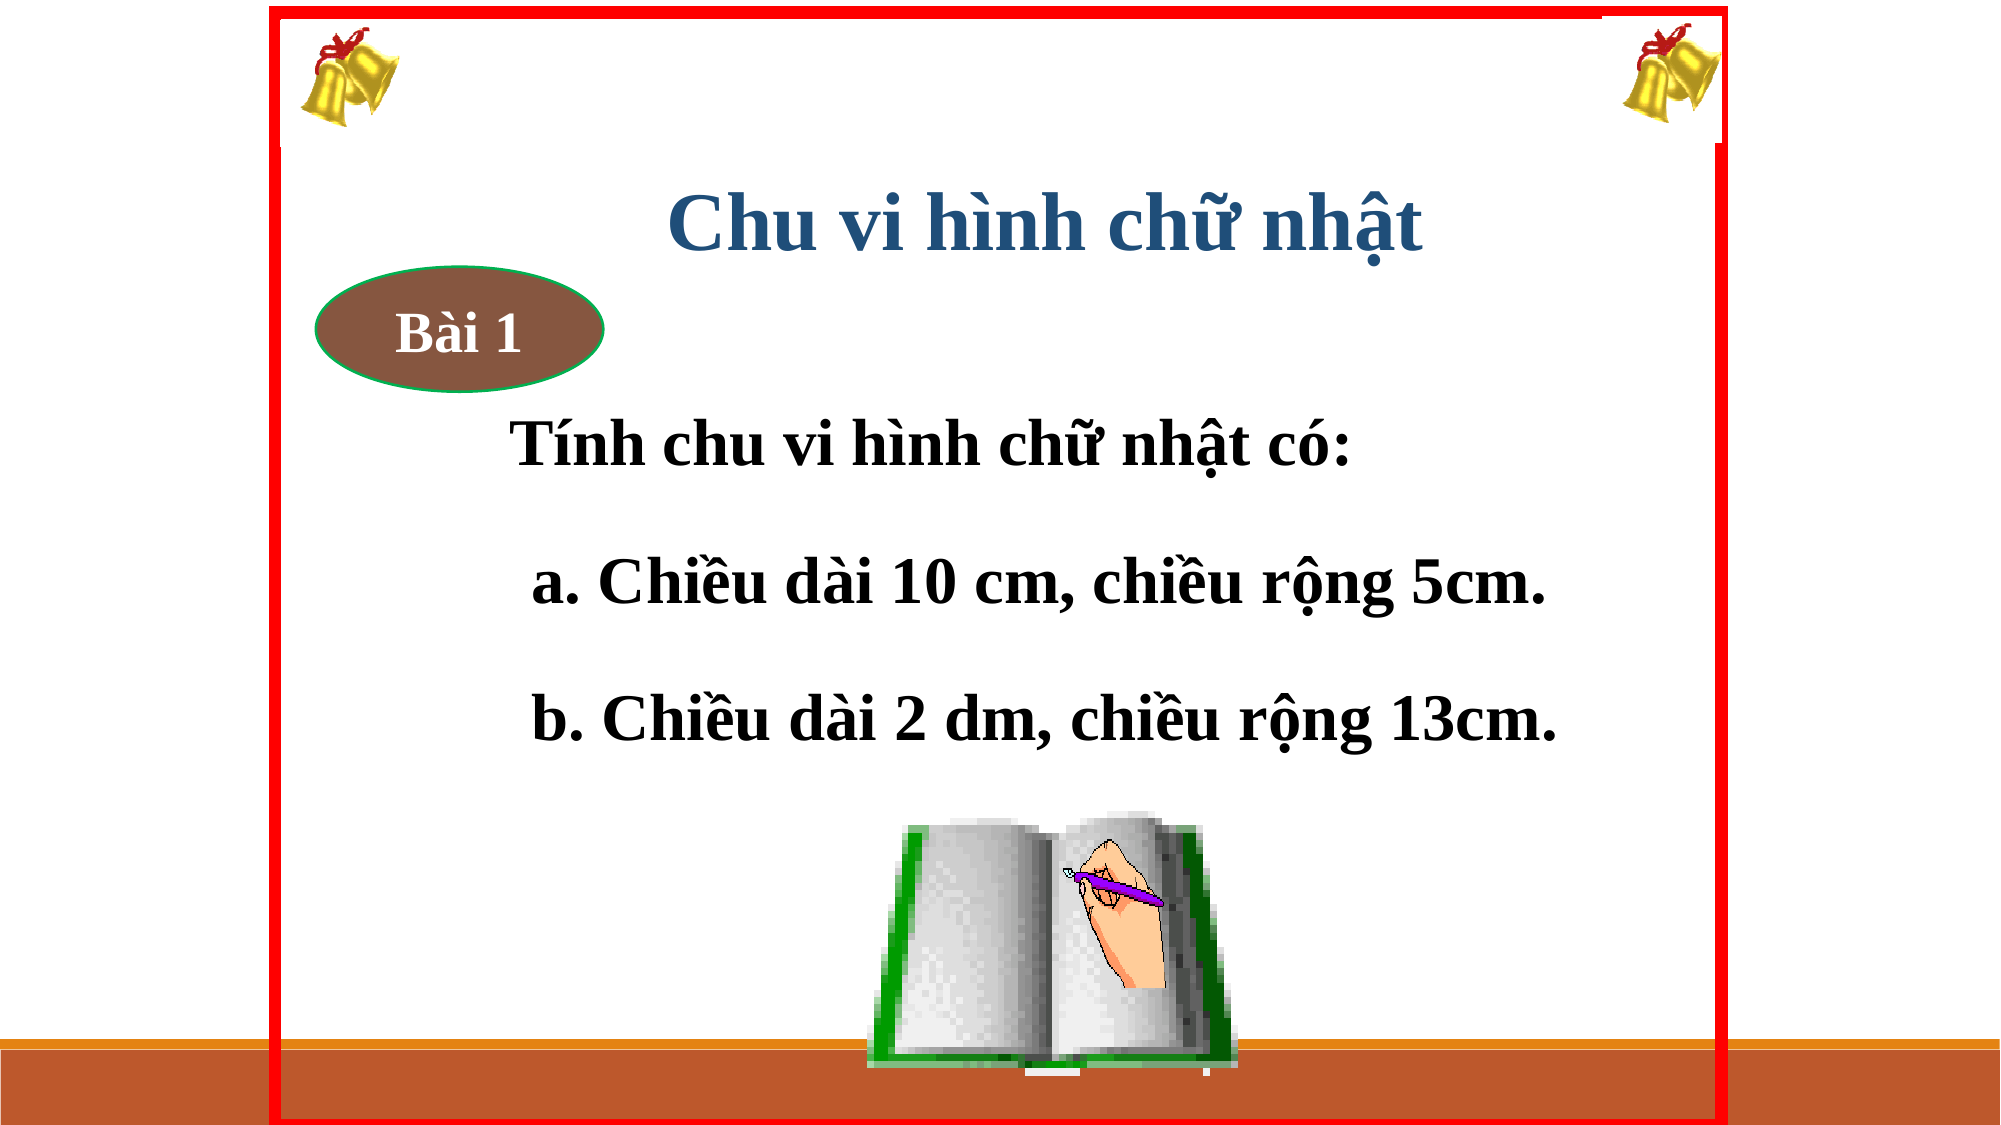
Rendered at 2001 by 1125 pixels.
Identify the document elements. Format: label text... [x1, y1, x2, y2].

picture [279, 20, 401, 148]
text_box Bài 1 [314, 265, 605, 394]
picture [1601, 15, 1723, 143]
text_box [274, 12, 1722, 1125]
text_box Tính chu vi hình chữ nhật có: [494, 391, 1388, 487]
text_box b. Chiều dài 2 dm, chiều rộng 13cm. [516, 666, 1575, 762]
text_box a. Chiều dài 10 cm, chiều rộng 5cm. [516, 529, 1564, 624]
picture [861, 733, 1238, 1077]
text_box Chu vi hình chữ nhật [651, 159, 1440, 275]
